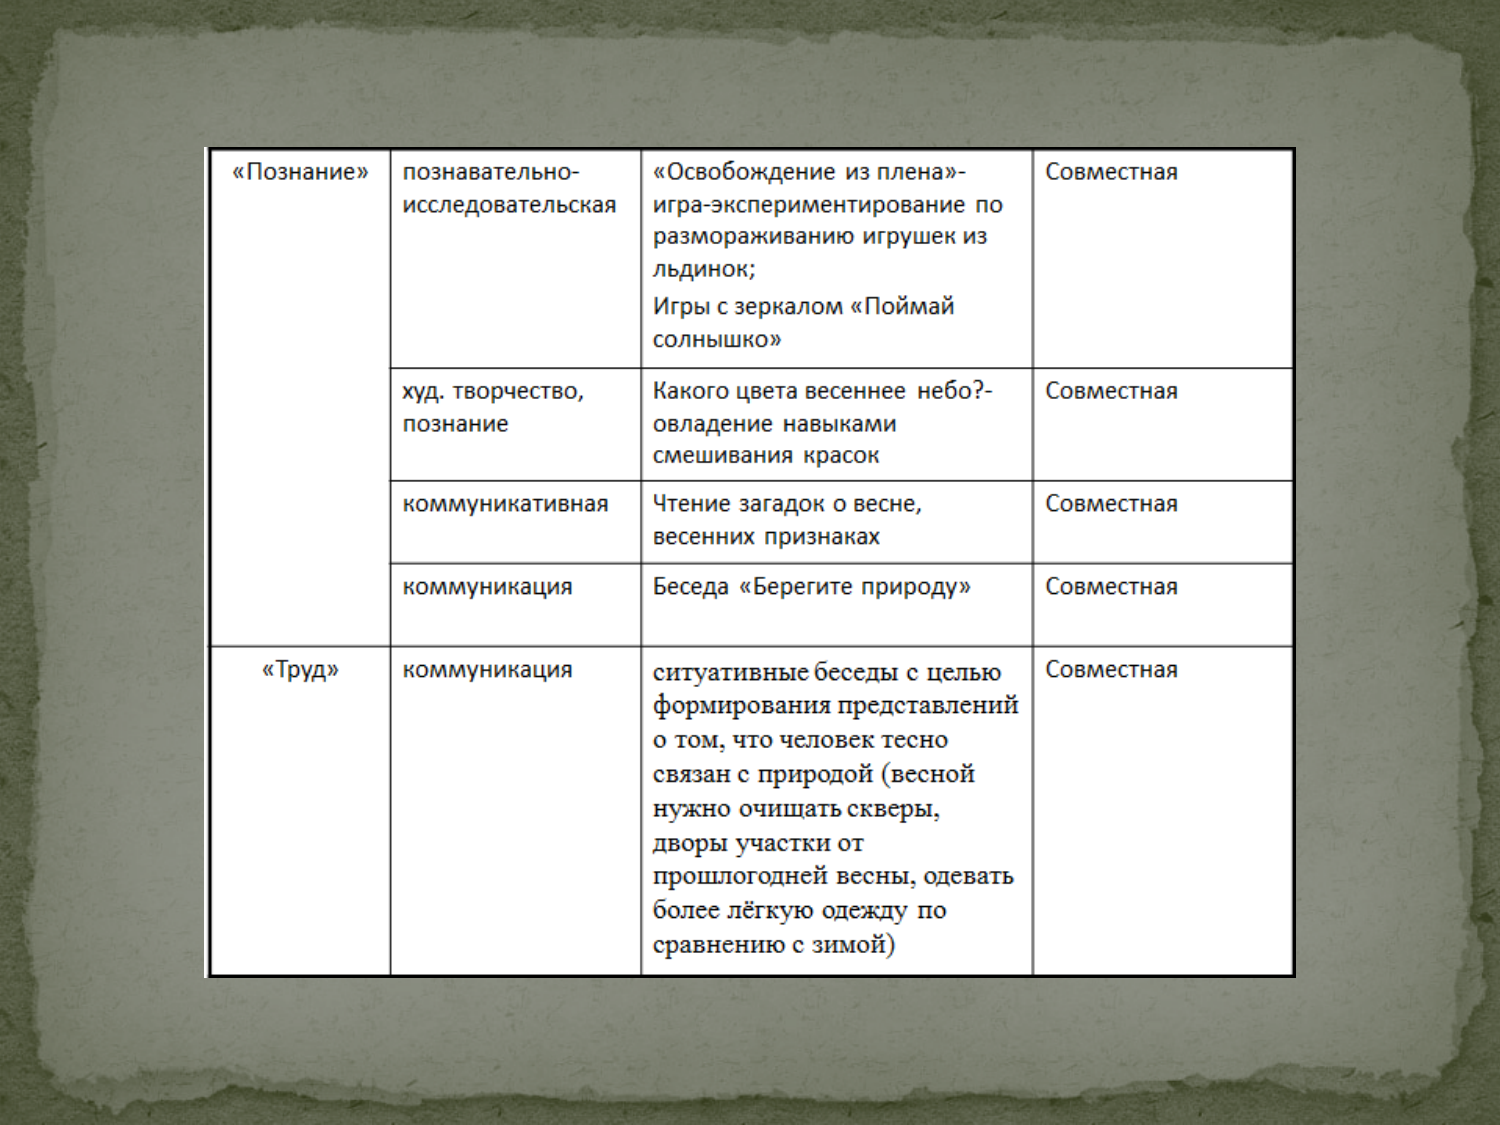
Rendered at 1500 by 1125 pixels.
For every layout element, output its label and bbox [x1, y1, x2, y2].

picture [204, 147, 1296, 978]
